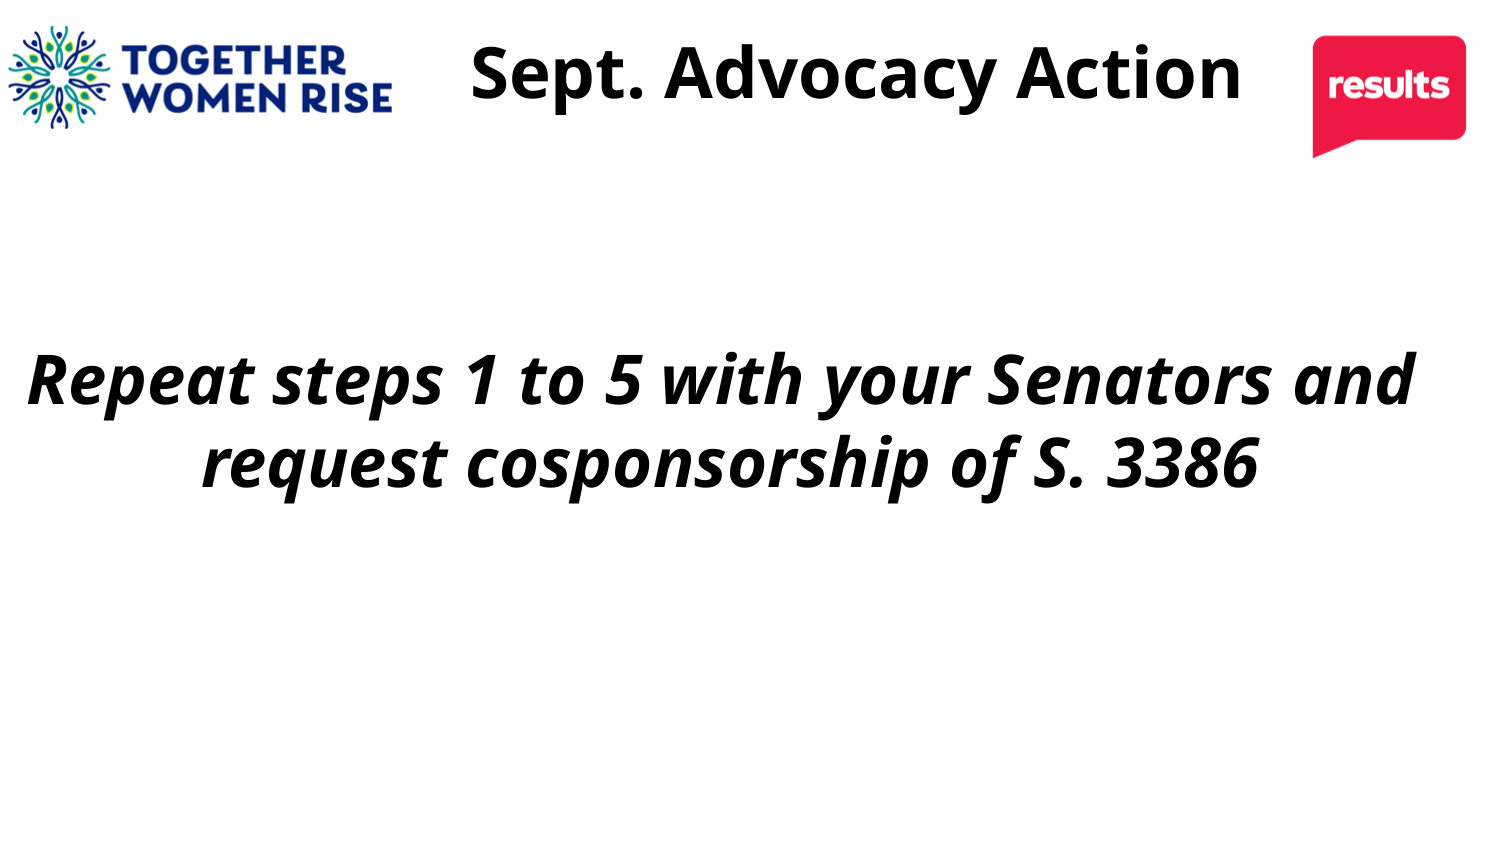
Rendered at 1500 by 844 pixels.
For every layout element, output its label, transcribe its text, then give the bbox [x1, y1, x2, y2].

text_box Sept. Advocacy Action [402, 12, 1313, 128]
picture [0, 21, 403, 135]
text_box Repeat steps 1 to 5 with your Senators and request cosponsorship of S. 3386 [0, 320, 1462, 516]
picture [1289, 13, 1490, 175]
